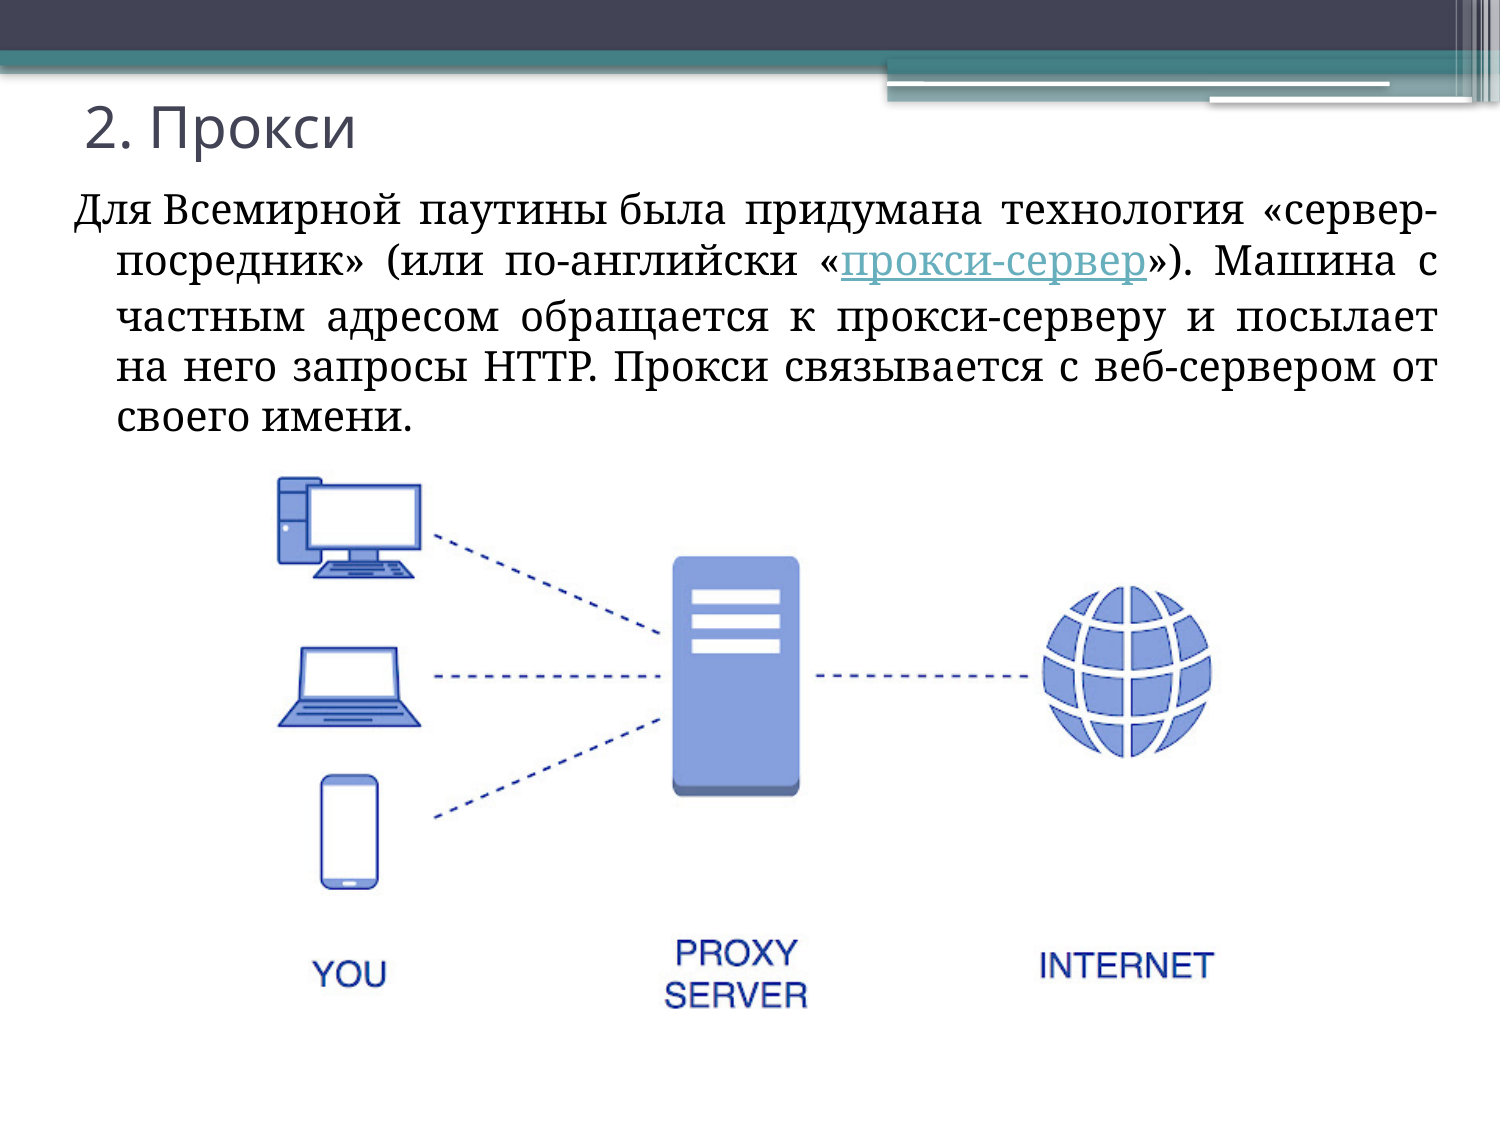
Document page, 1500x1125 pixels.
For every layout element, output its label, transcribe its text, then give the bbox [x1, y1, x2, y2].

picture [245, 433, 1247, 1059]
list Для Всемирной паутины была придумана технология «сервер-посредник» (или по-английски «прокси-сервер»). Машина с частным адресом обращается к прокси-серверу и посылает на него запросы HTTP. Прокси связывается с веб-сервером от своего имени. [41, 175, 1454, 800]
title 2. Прокси [70, 93, 1421, 156]
